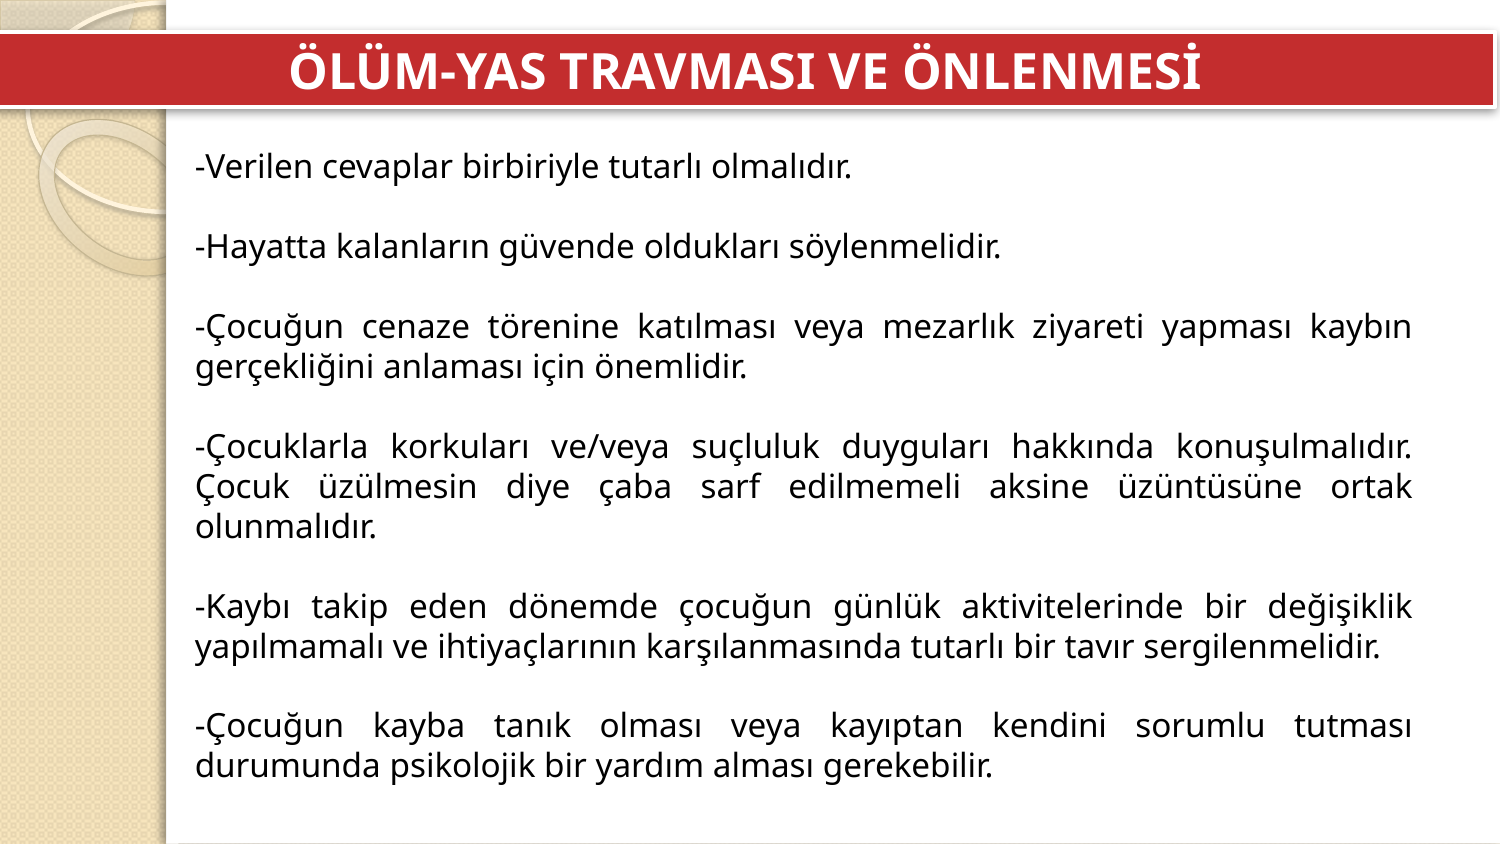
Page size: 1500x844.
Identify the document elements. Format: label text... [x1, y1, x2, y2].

text_box -Verilen cevaplar birbiriyle tutarlı olmalıdır. -Hayatta kalanların güvende oldukları söylenmelidir. -Çocuğun cenaze törenine katılması veya mezarlık ziyareti yapması kaybın gerçekliğini anlaması için önemlidir. -Çocuklarla korkuları ve/veya suçluluk duyguları hakkında konuşulmalıdır. Çocuk üzülmesin diye çaba sarf edilmemeli aksine üzüntüsüne ortak olunmalıdır. -Kaybı takip eden dönemde çocuğun günlük aktivitelerinde bir değişiklik yapılmamalı ve ihtiyaçlarının karşılanmasında tutarlı bir tavır sergilenmelidir. -Çocuğun kayba tanık olması veya kayıptan kendini sorumlu tutması durumunda psikolojik bir yardım alması gerekebilir. [180, 138, 1430, 792]
text_box ÖLÜM-YAS TRAVMASI VE ÖNLENMESİ [0, 30, 1497, 109]
